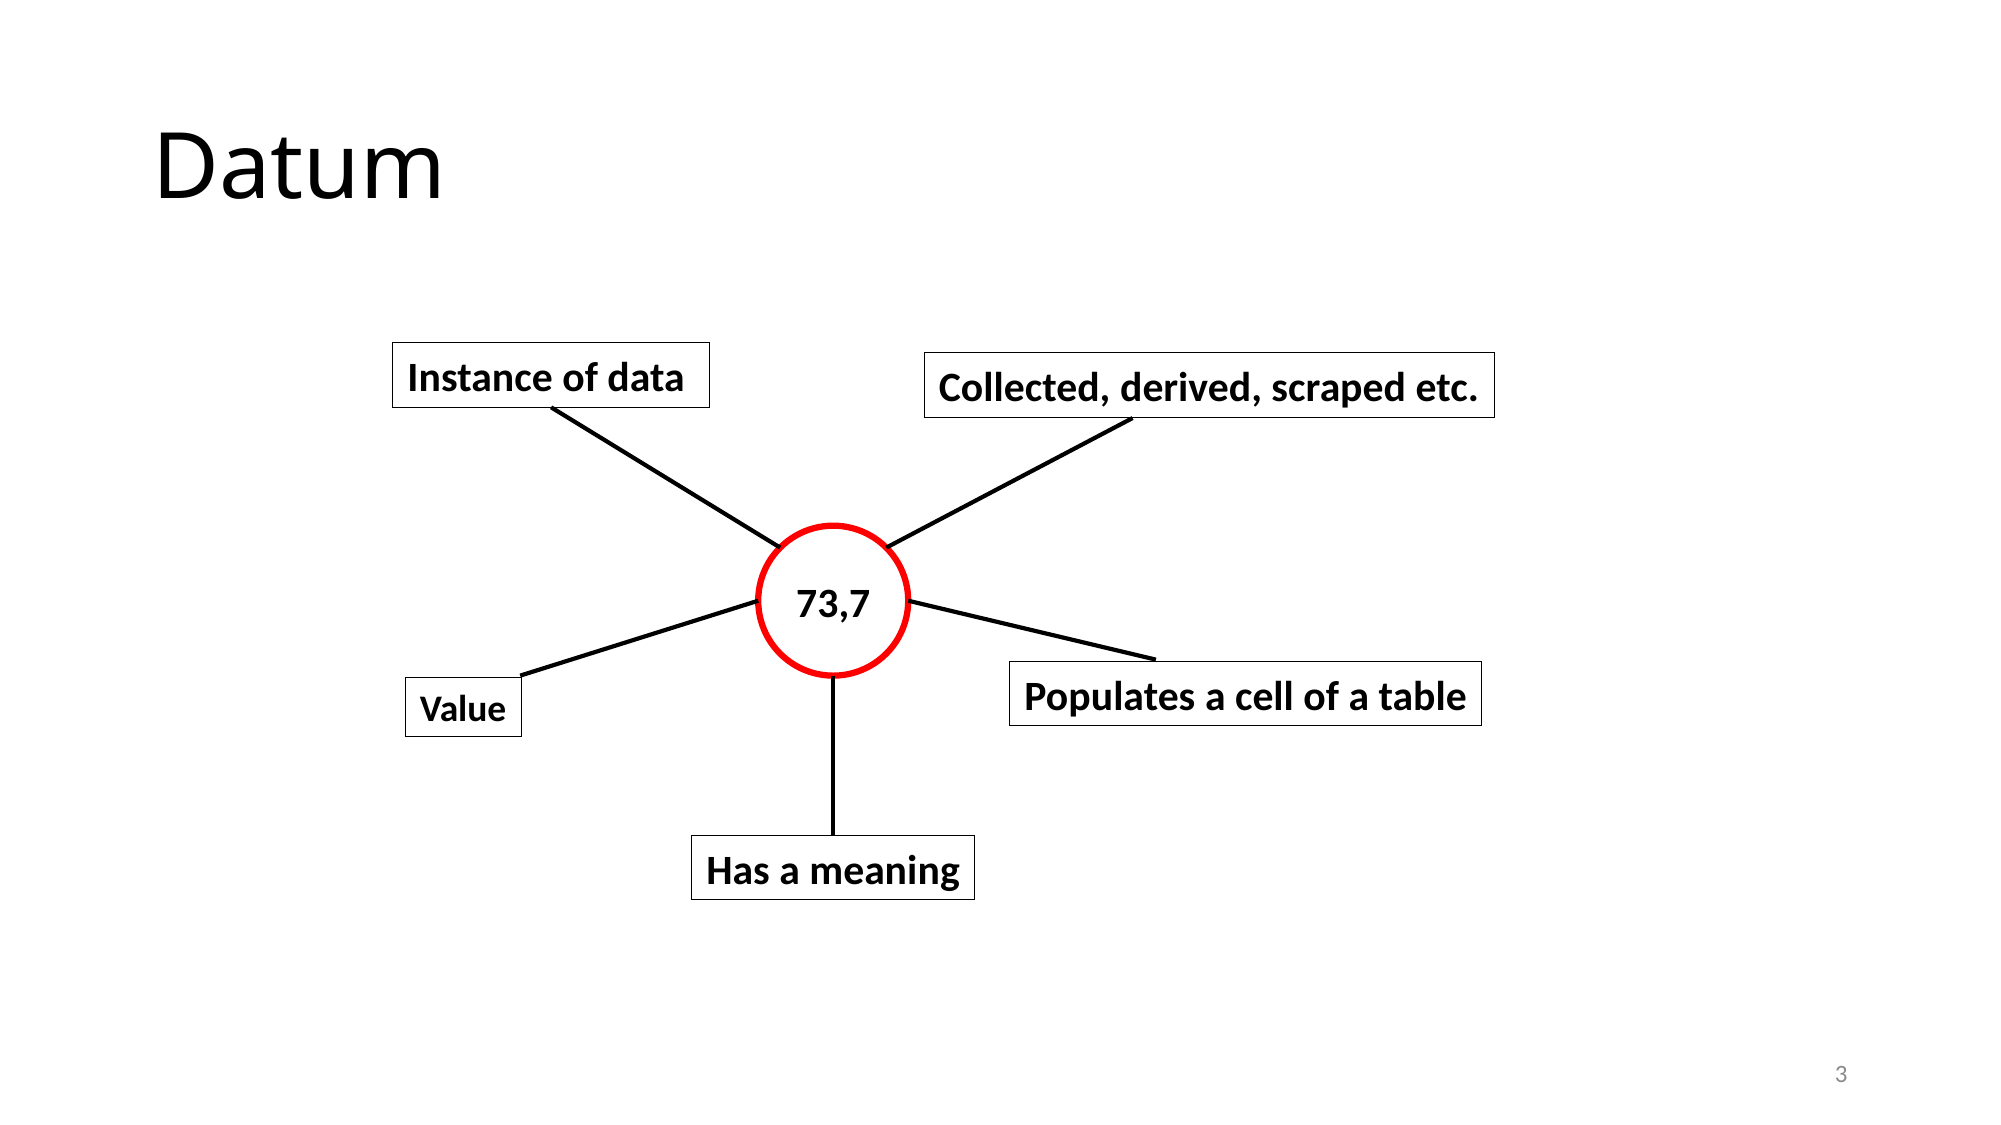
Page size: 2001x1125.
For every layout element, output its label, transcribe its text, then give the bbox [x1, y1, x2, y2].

text_box 73,7 [757, 524, 910, 677]
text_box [551, 408, 781, 548]
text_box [908, 600, 1156, 660]
slide_number 2 [1412, 1042, 1863, 1103]
title Datum [137, 59, 1863, 278]
text_box Collected, derived, scraped etc. [924, 352, 1495, 418]
text_box Value [405, 677, 522, 737]
text_box Has a meaning [691, 835, 975, 900]
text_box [520, 600, 759, 676]
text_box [886, 418, 1133, 548]
text_box Instance of data [392, 342, 710, 408]
text_box Populates a cell of a table [1009, 661, 1482, 726]
